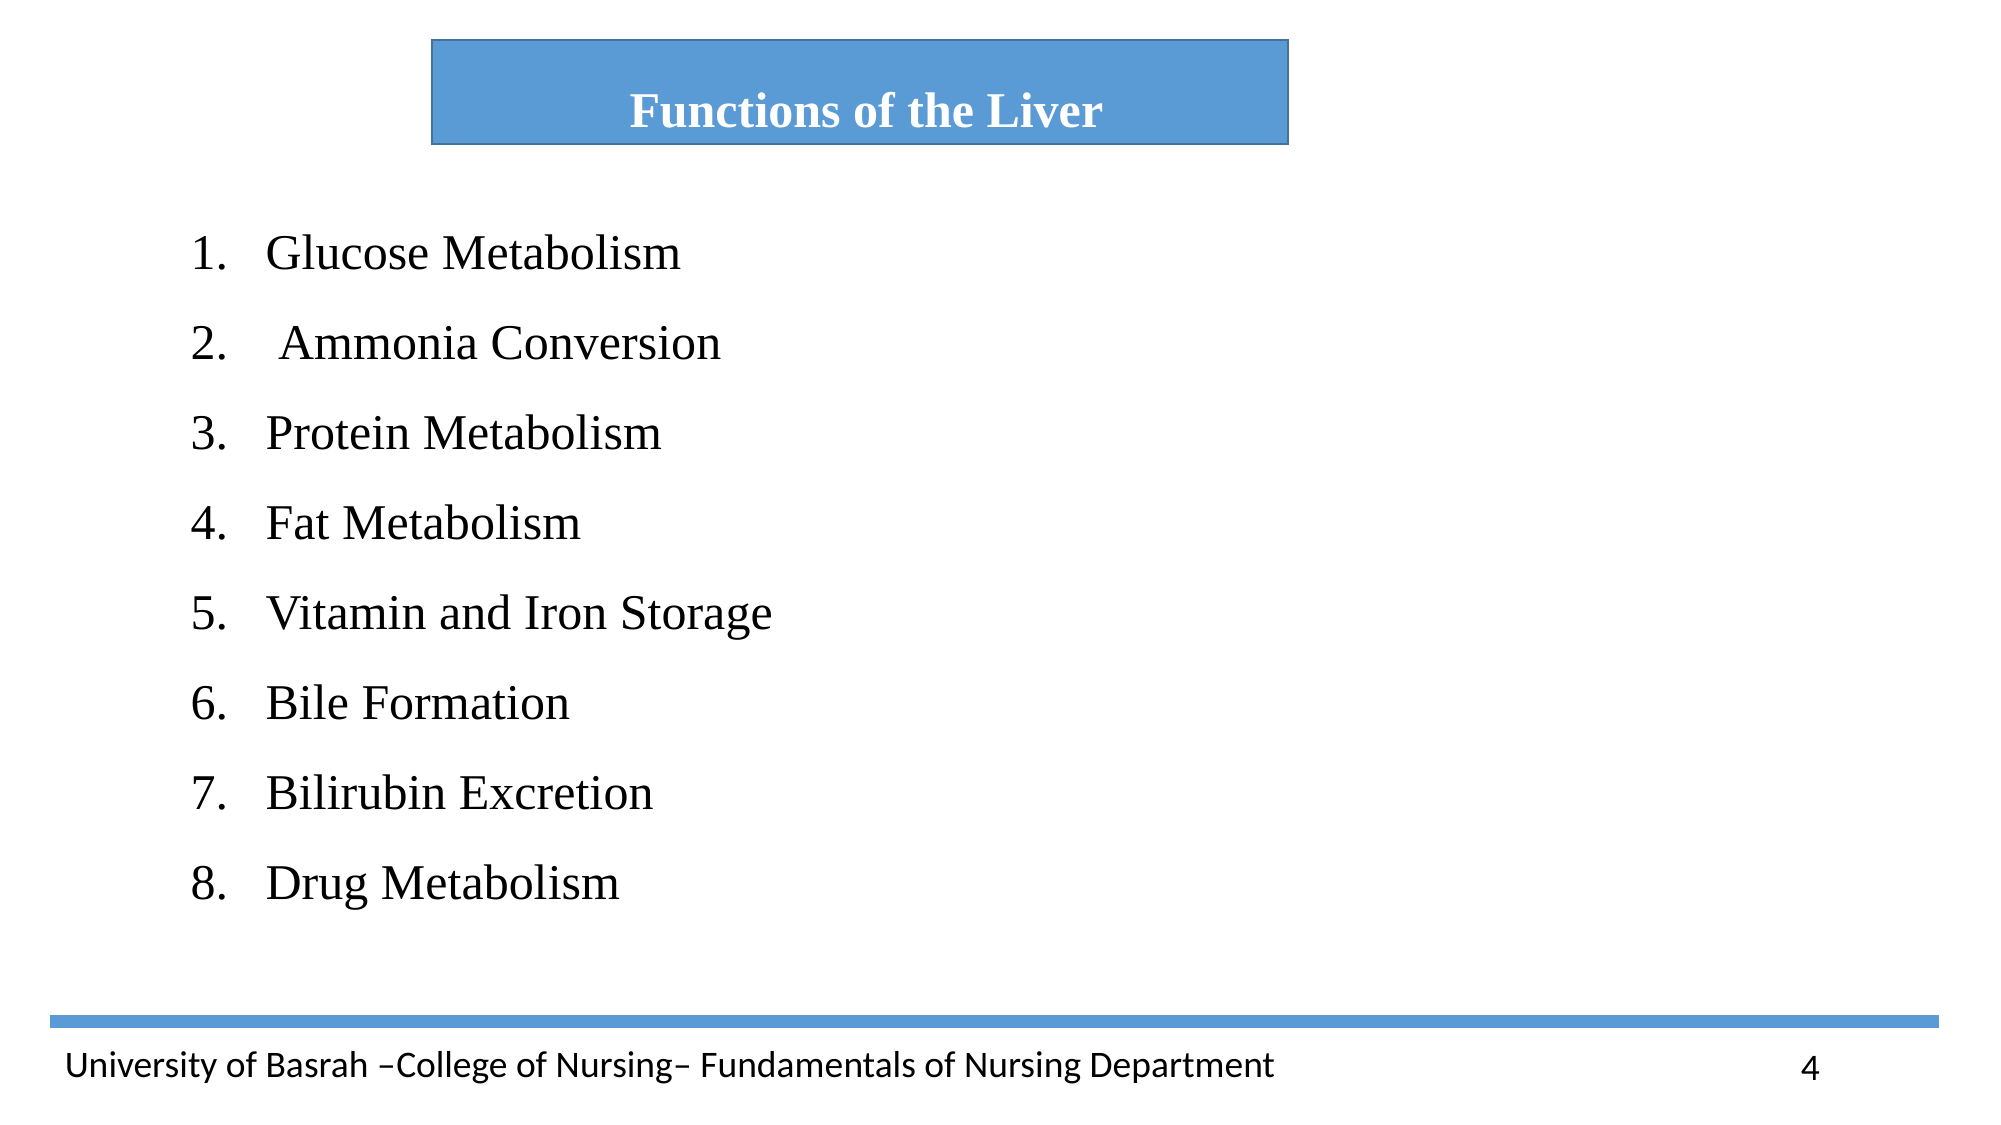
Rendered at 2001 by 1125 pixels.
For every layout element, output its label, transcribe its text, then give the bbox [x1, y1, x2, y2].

text_box Glucose Metabolism Ammonia Conversion Protein Metabolism Fat Metabolism Vitamin and Iron Storage Bile Formation Bilirubin Excretion Drug Metabolism [175, 181, 1169, 282]
text_box University of Basrah –College of Nursing– Fundamentals of Nursing Department [49, 1032, 1348, 1093]
text_box 4 [1640, 1023, 1980, 1108]
text_box Functions of the Liver [431, 39, 1289, 145]
text_box Glucose Metabolism Ammonia Conversion Protein Metabolism Fat Metabolism Vitamin and Iron Storage Bile Formation Bilirubin Excretion Drug Metabolism [175, 402, 1169, 917]
text_box [175, 282, 1862, 402]
